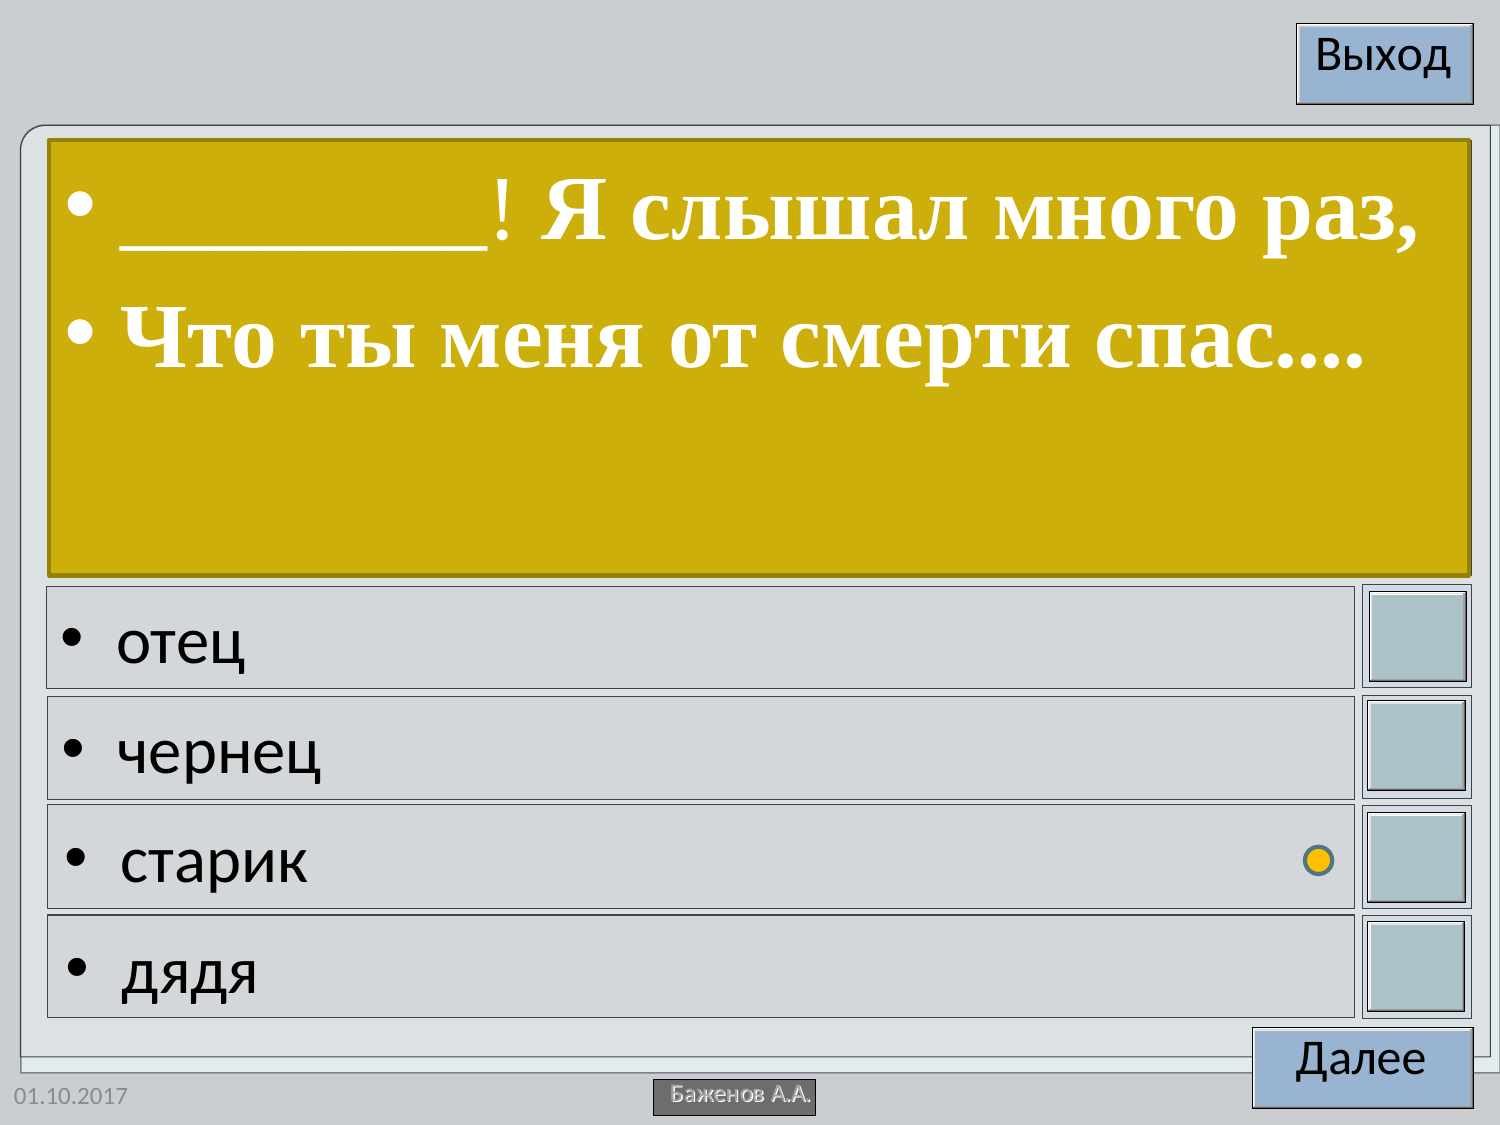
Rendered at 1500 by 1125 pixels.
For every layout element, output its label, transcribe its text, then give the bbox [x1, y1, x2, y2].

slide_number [0, 1065, 174, 1125]
list ________! Я слышал много раз, Что ты меня от смерти спас.... [47, 138, 1471, 578]
list дядя [50, 919, 1361, 1015]
list отец [45, 589, 1356, 685]
list чернец [46, 699, 1357, 796]
list старик [49, 808, 1360, 905]
